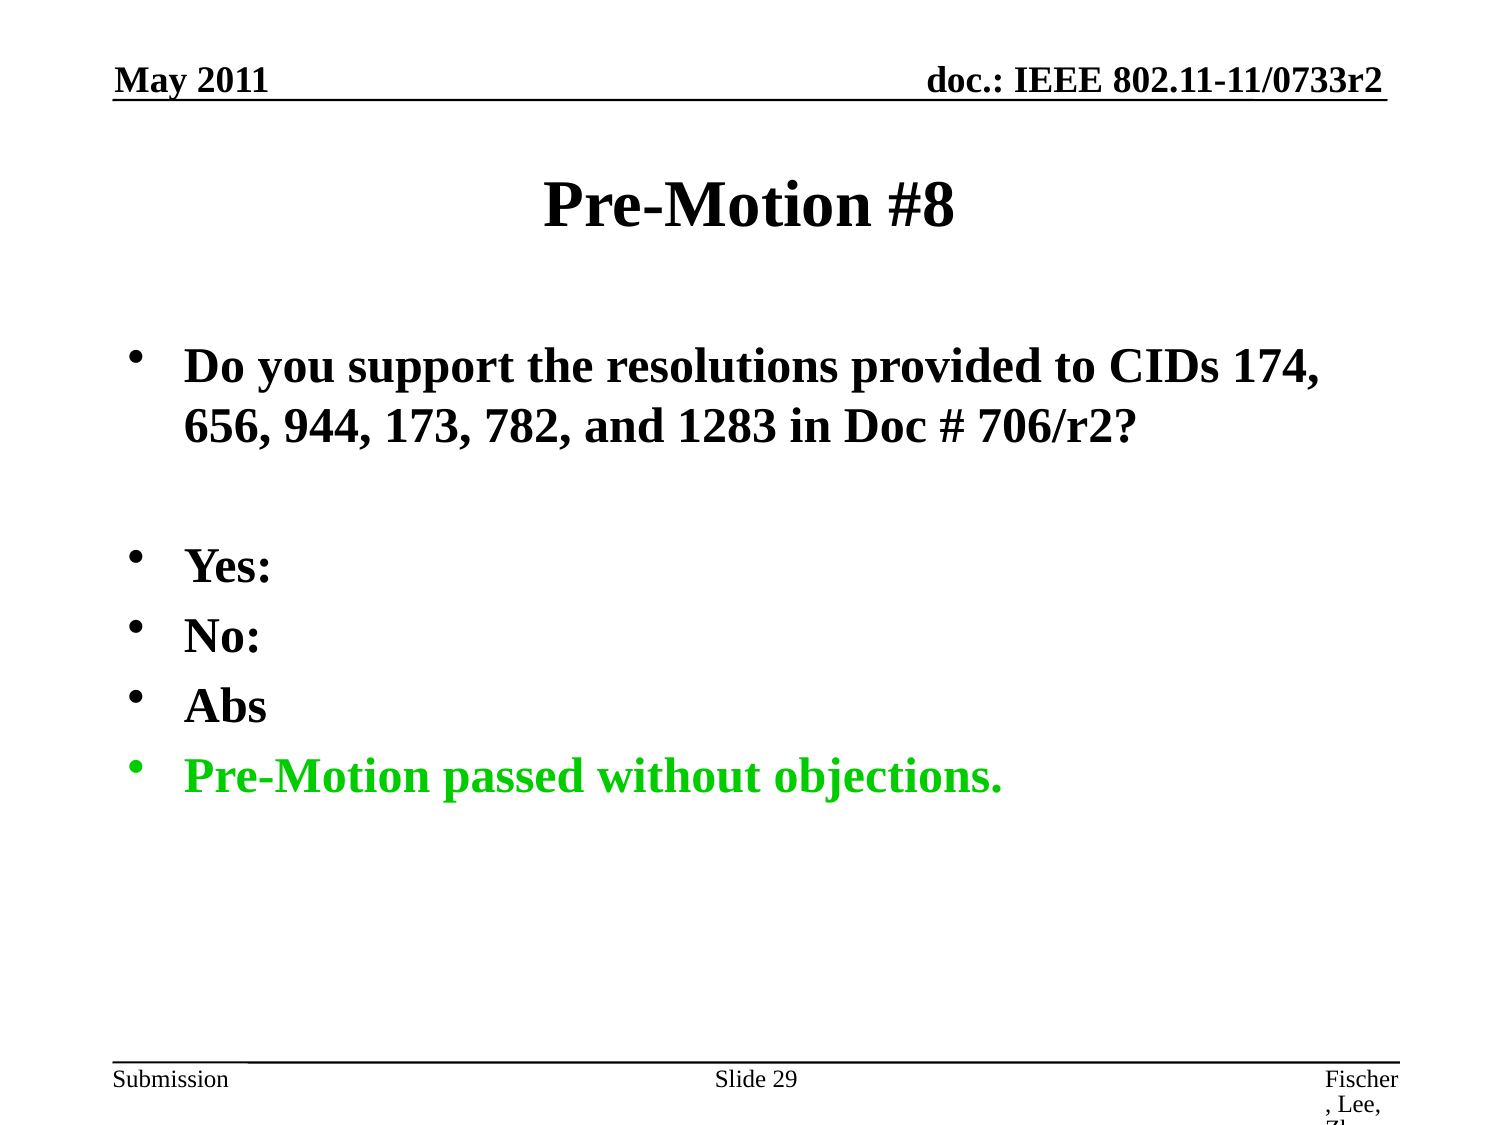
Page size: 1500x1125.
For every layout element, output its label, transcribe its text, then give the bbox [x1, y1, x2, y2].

list Do you support the resolutions provided to CIDs 174, 656, 944, 173, 782, and 1283 in Doc # 706/r2? Yes: No: Abs Pre-Motion passed without objections. [112, 324, 1388, 1001]
slide_number Slide 29 [712, 1061, 800, 1093]
title Pre-Motion #8 [112, 112, 1388, 288]
footer Fischer, Lee, Zhu [1324, 1061, 1402, 1093]
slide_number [114, 54, 313, 101]
